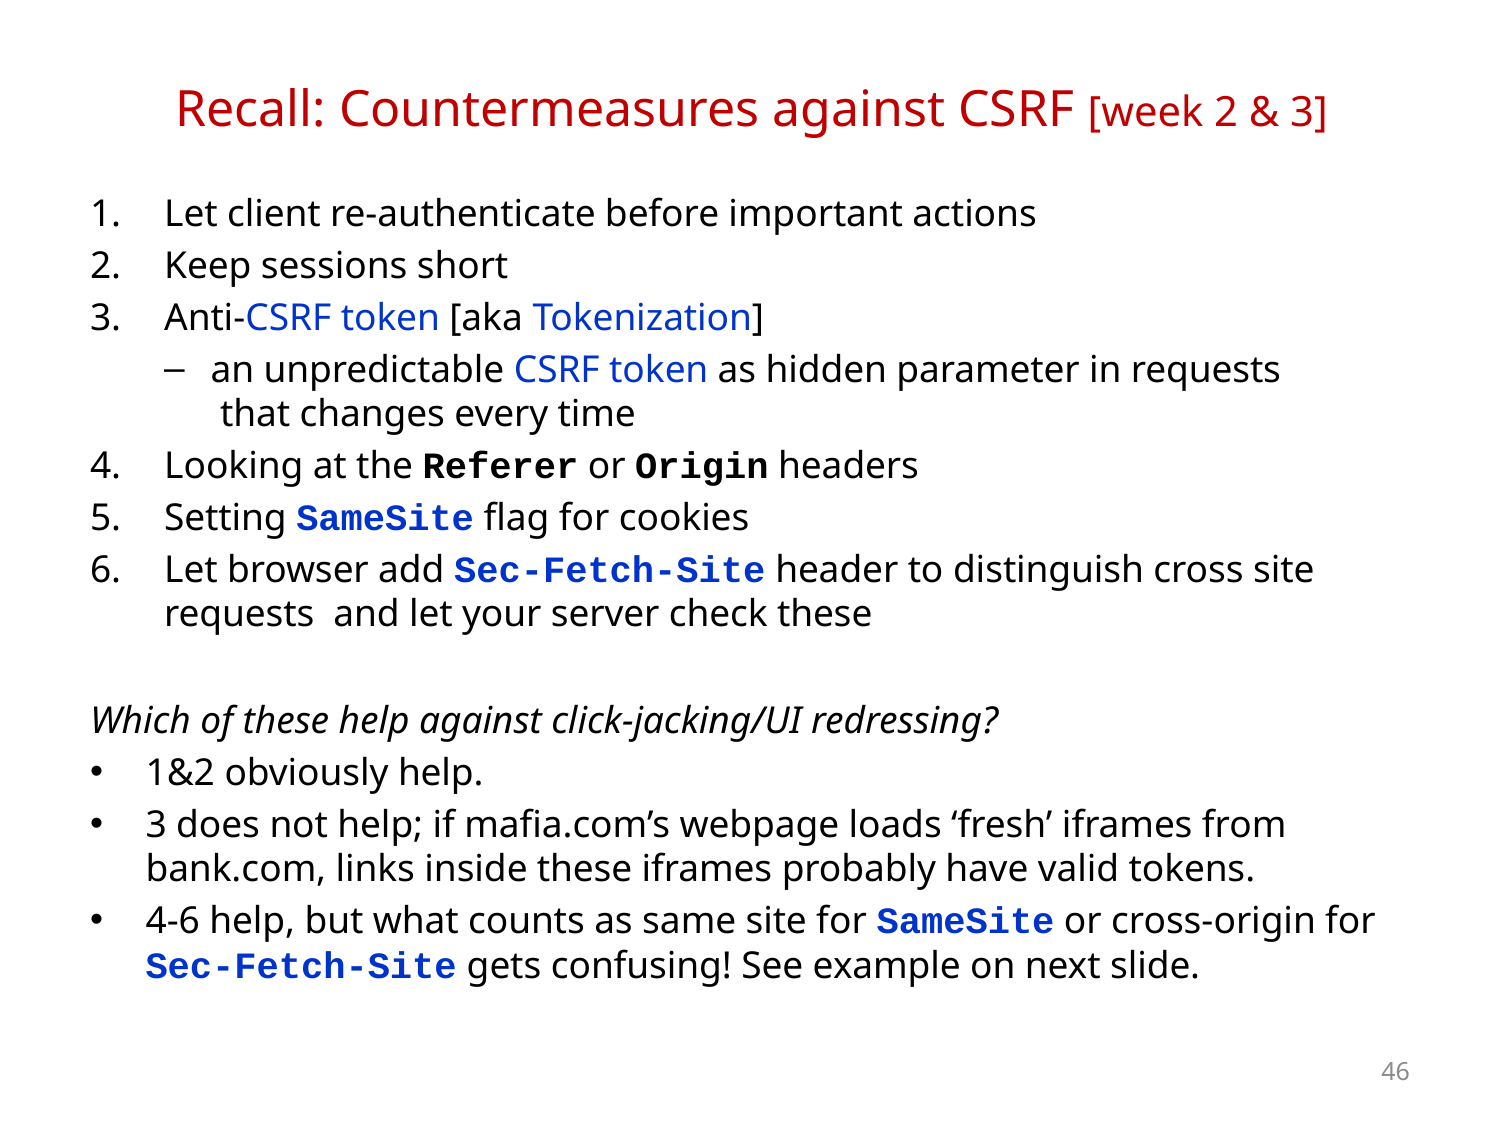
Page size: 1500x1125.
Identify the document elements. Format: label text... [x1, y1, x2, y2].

slide_number 46 [1074, 1042, 1425, 1103]
title Recall: Countermeasures against CSRF [week 2 & 3] [76, 30, 1427, 182]
list Let client re-authenticate before important actions Keep sessions short Anti-CSRF token [aka Tokenization] an unpredictable CSRF token as hidden parameter in requests that changes every time Looking at the Referer or Origin headers Setting SameSite flag for cookies Let browser add Sec-Fetch-Site header to distinguish cross site requests and let your server check these Which of these help against click-jacking/UI redressing? 1&2 obviously help. 3 does not help; if mafia.com’s webpage loads ‘fresh’ iframes from bank.com, links inside these iframes probably have valid tokens. 4-6 help, but what counts as same site for SameSite or cross-origin for Sec-Fetch-Site gets confusing! See example on next slide. [75, 182, 1447, 994]
